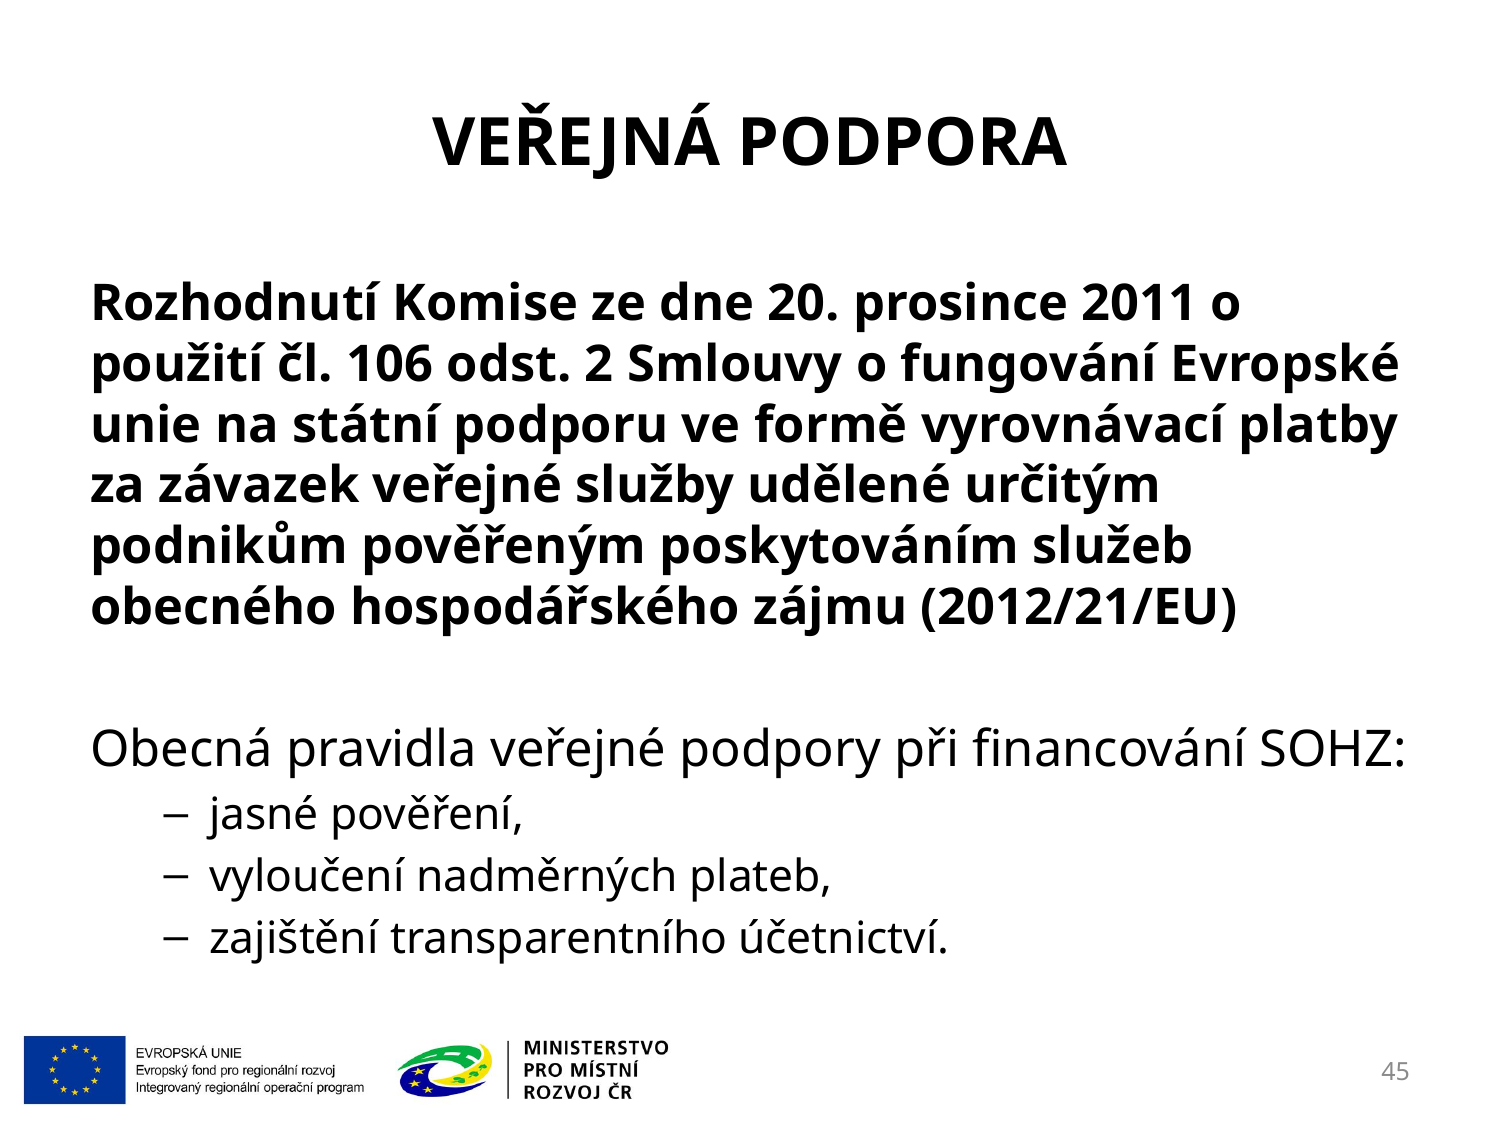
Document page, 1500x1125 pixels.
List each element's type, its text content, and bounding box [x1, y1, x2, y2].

picture [0, 1012, 691, 1125]
list Rozhodnutí Komise ze dne 20. prosince 2011 o použití čl. 106 odst. 2 Smlouvy o fungování Evropské unie na státní podporu ve formě vyrovnávací platby za závazek veřejné služby udělené určitým podnikům pověřeným poskytováním služeb obecného hospodářského zájmu (2012/21/EU) Obecná pravidla veřejné podpory při financování SOHZ: jasné pověření, vyloučení nadměrných plateb, zajištění transparentního účetnictví. [75, 262, 1425, 1005]
title Veřejná podpora [75, 45, 1425, 233]
slide_number 45 [1074, 1042, 1425, 1103]
